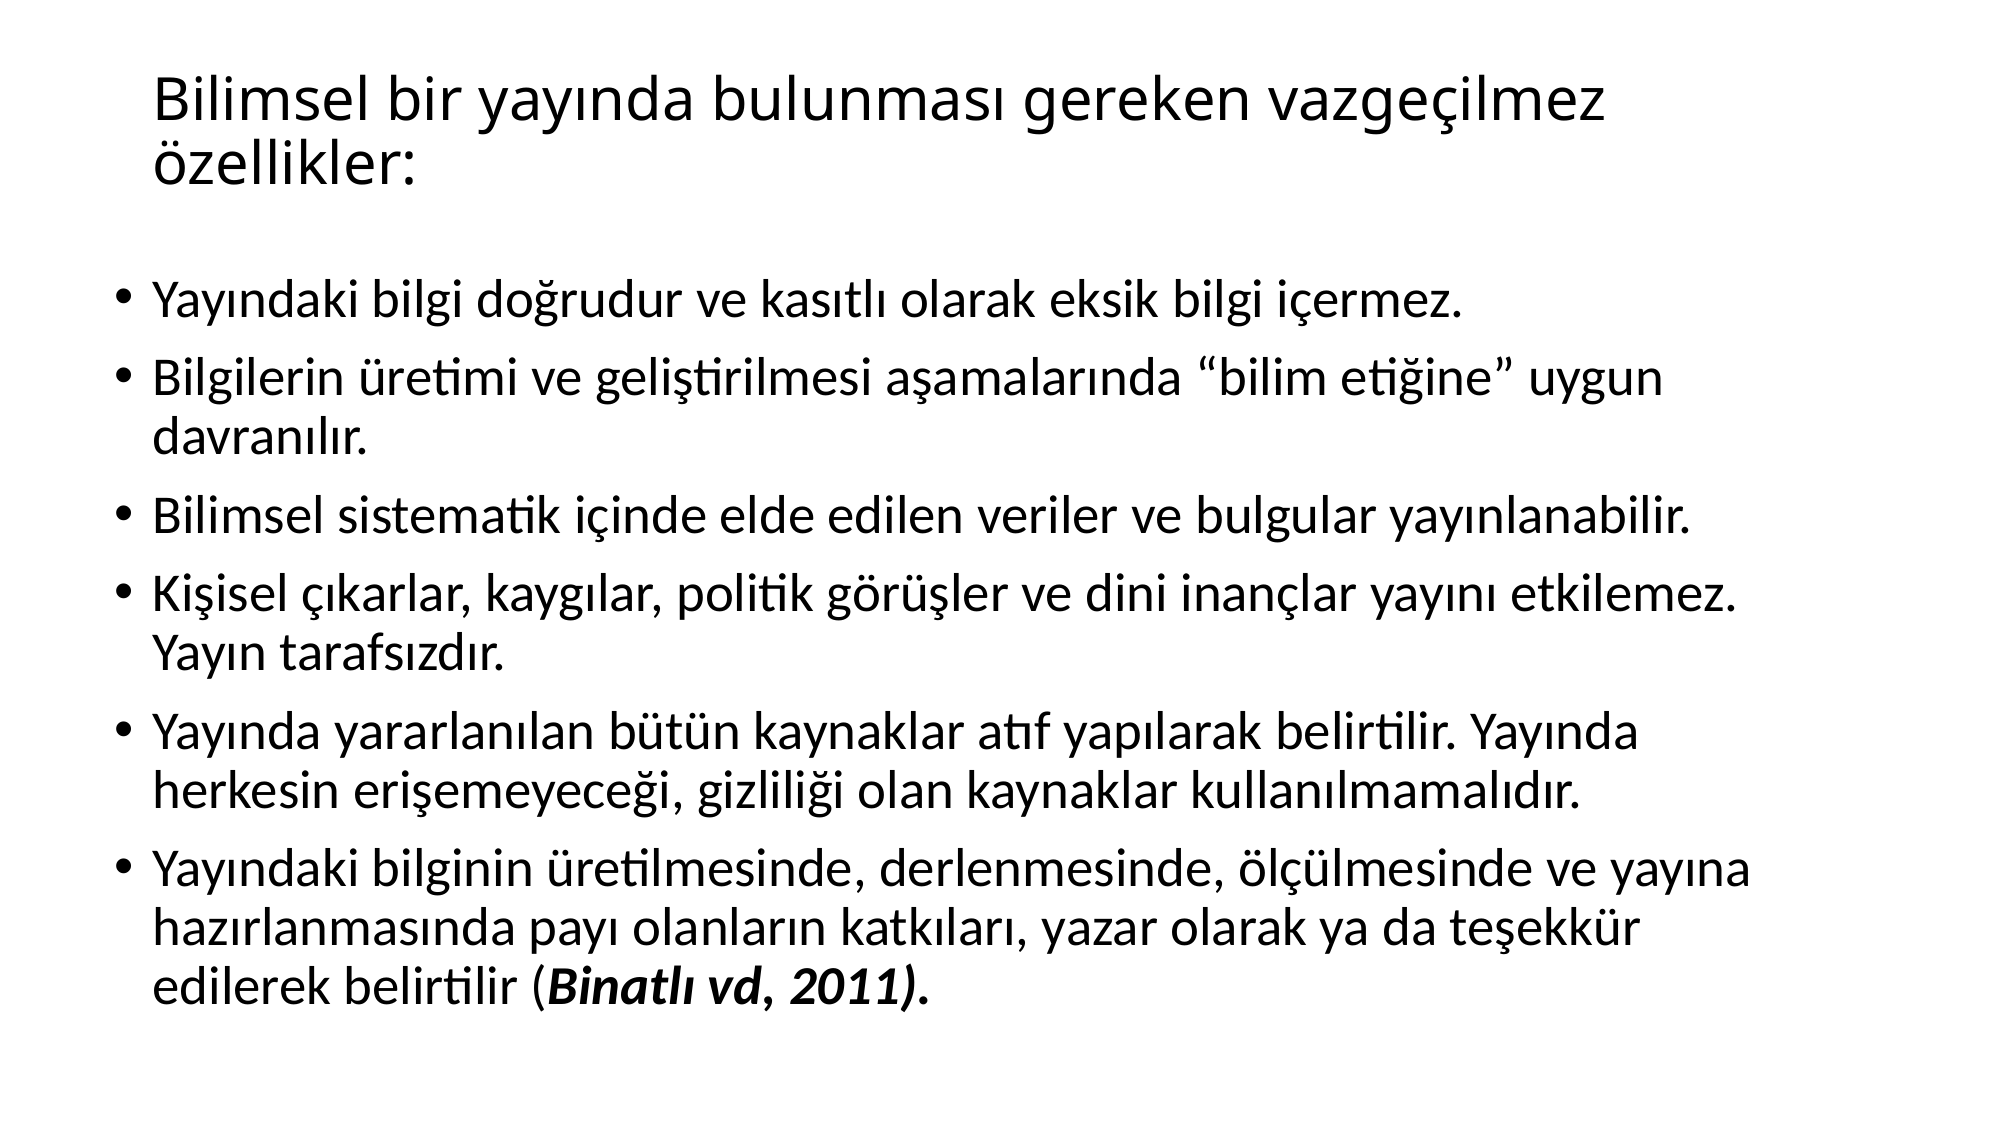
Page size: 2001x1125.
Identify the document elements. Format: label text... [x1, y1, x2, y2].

list Yayındaki bilgi doğrudur ve kasıtlı olarak eksik bilgi içermez. Bilgilerin üretimi ve geliştirilmesi aşamalarında “bilim etiğine” uygun davranılır. Bilimsel sistematik içinde elde edilen veriler ve bulgular yayınlanabilir. Kişisel çıkarlar, kaygılar, politik görüşler ve dini inançlar yayını etkilemez. Yayın tarafsızdır. Yayında yararlanılan bütün kaynaklar atıf yapılarak belirtilir. Yayında herkesin erişemeyeceği, gizliliği olan kaynaklar kullanılmamalıdır. Yayındaki bilginin üretilmesinde, derlenmesinde, ölçülmesinde ve yayına hazırlanmasında payı olanların katkıları, yazar olarak ya da teşekkür edilerek belirtilir (Binatlı vd, 2011). [99, 262, 1804, 1035]
title Bilimsel bir yayında bulunması gereken vazgeçilmez özellikler: [137, 59, 1863, 278]
